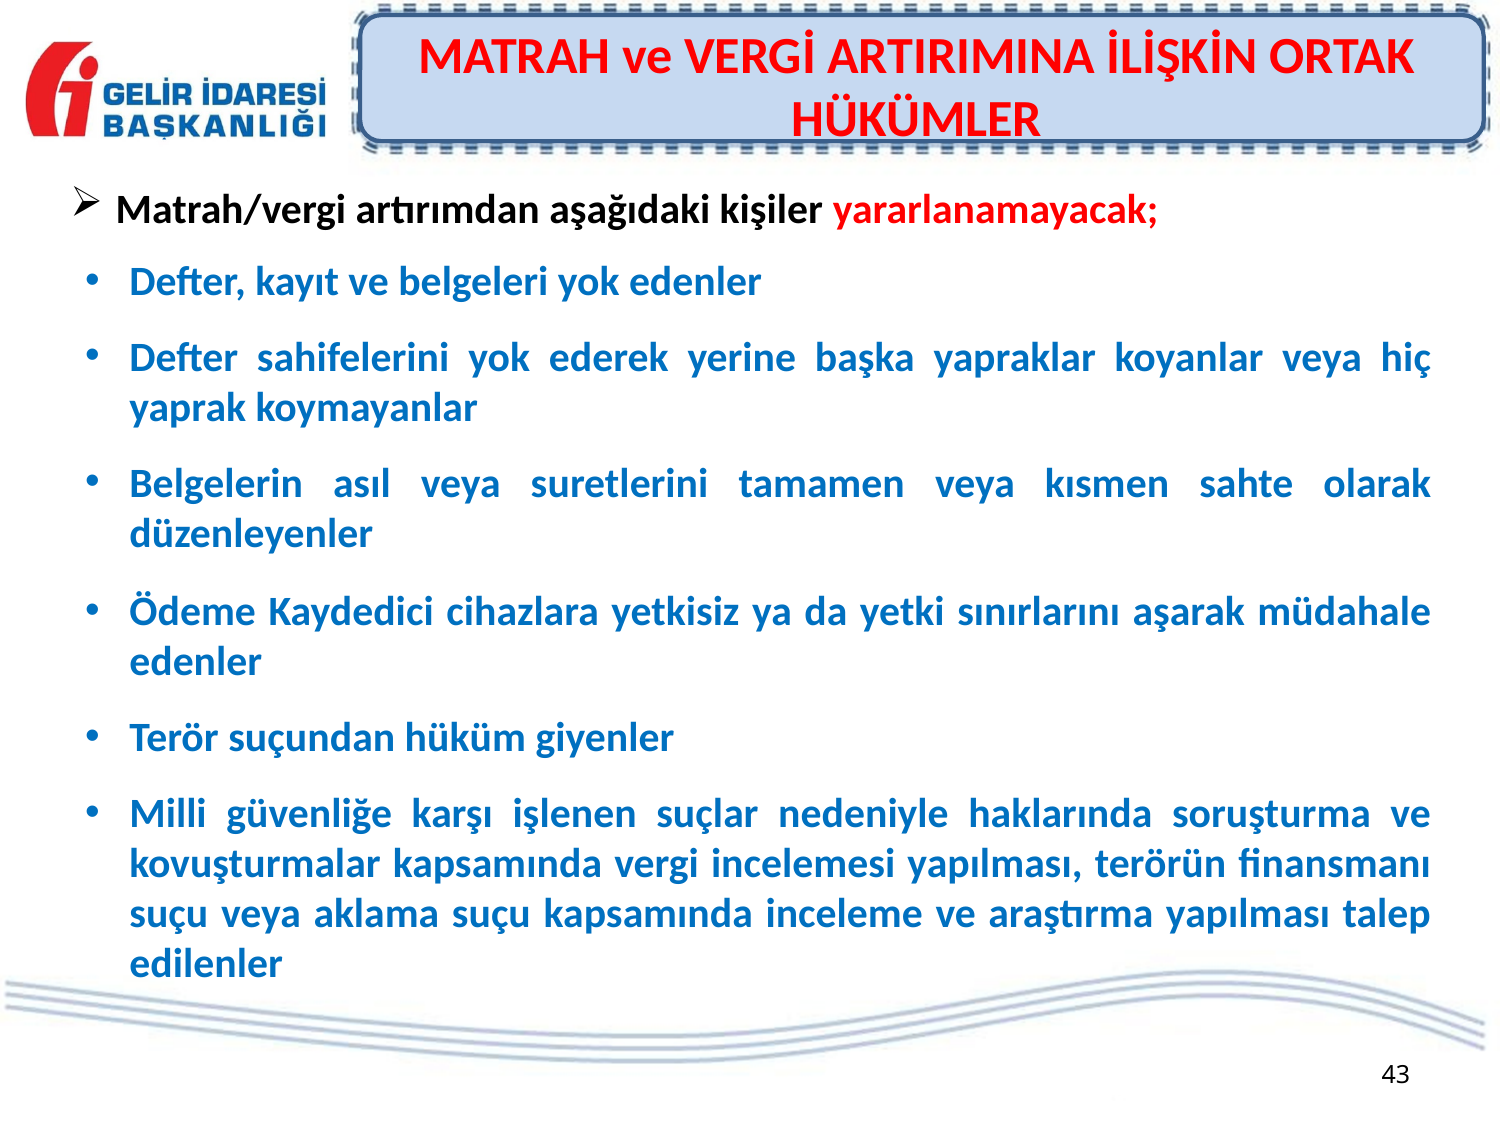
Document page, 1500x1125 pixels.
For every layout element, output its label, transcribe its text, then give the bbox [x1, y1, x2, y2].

title MATRAH ve VERGİ ARTIRIMINA İLİŞKİN ORTAK HÜKÜMLER [332, 19, 1500, 149]
text_box 43 [1074, 1024, 1425, 1100]
picture [0, 0, 1500, 1125]
subtitle Matrah/vergi artırımdan aşağıdaki kişiler yararlanamayacak; Defter, kayıt ve belgeleri yok edenler Defter sahifelerini yok ederek yerine başka yapraklar koyanlar veya hiç yaprak koymayanlar Belgelerin asıl veya suretlerini tamamen veya kısmen sahte olarak düzenleyenler Ödeme Kaydedici cihazlara yetkisiz ya da yetki sınırlarını aşarak müdahale edenler Terör suçundan hüküm giyenler Milli güvenliğe karşı işlenen suçlar nedeniyle haklarında soruşturma ve kovuşturmalar kapsamında vergi incelemesi yapılması, terörün finansmanı suçu veya aklama suçu kapsamında inceleme ve araştırma yapılması talep edilenler [41, 184, 1447, 988]
